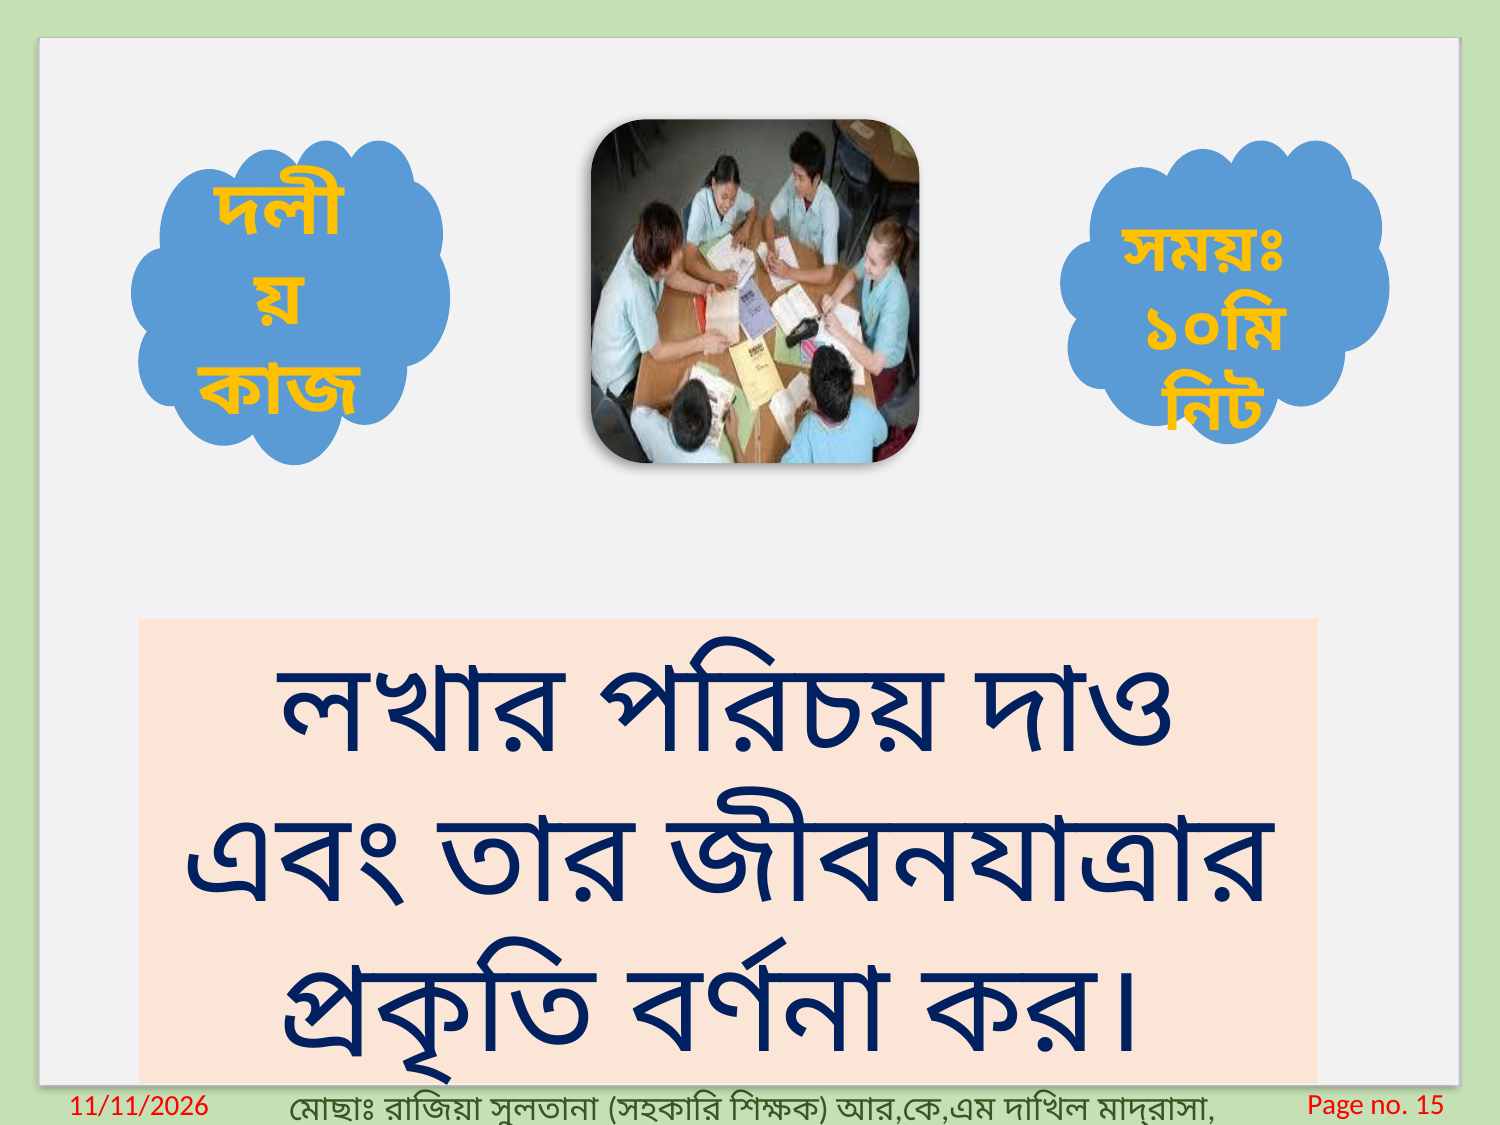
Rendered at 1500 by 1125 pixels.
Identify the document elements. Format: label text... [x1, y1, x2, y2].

slide_number 12-May-18 [38, 1074, 239, 1125]
text_box লখার পরিচয় দাও এবং তার জীবনযাত্রার প্রকৃতি বর্ণনা কর। [138, 618, 1318, 1084]
text_box সময়ঃ ১০মিনিট [1059, 139, 1391, 446]
picture [591, 119, 920, 464]
text_box দলীয় কাজ [129, 139, 452, 467]
slide_number Page no. 15 [1278, 1072, 1474, 1125]
